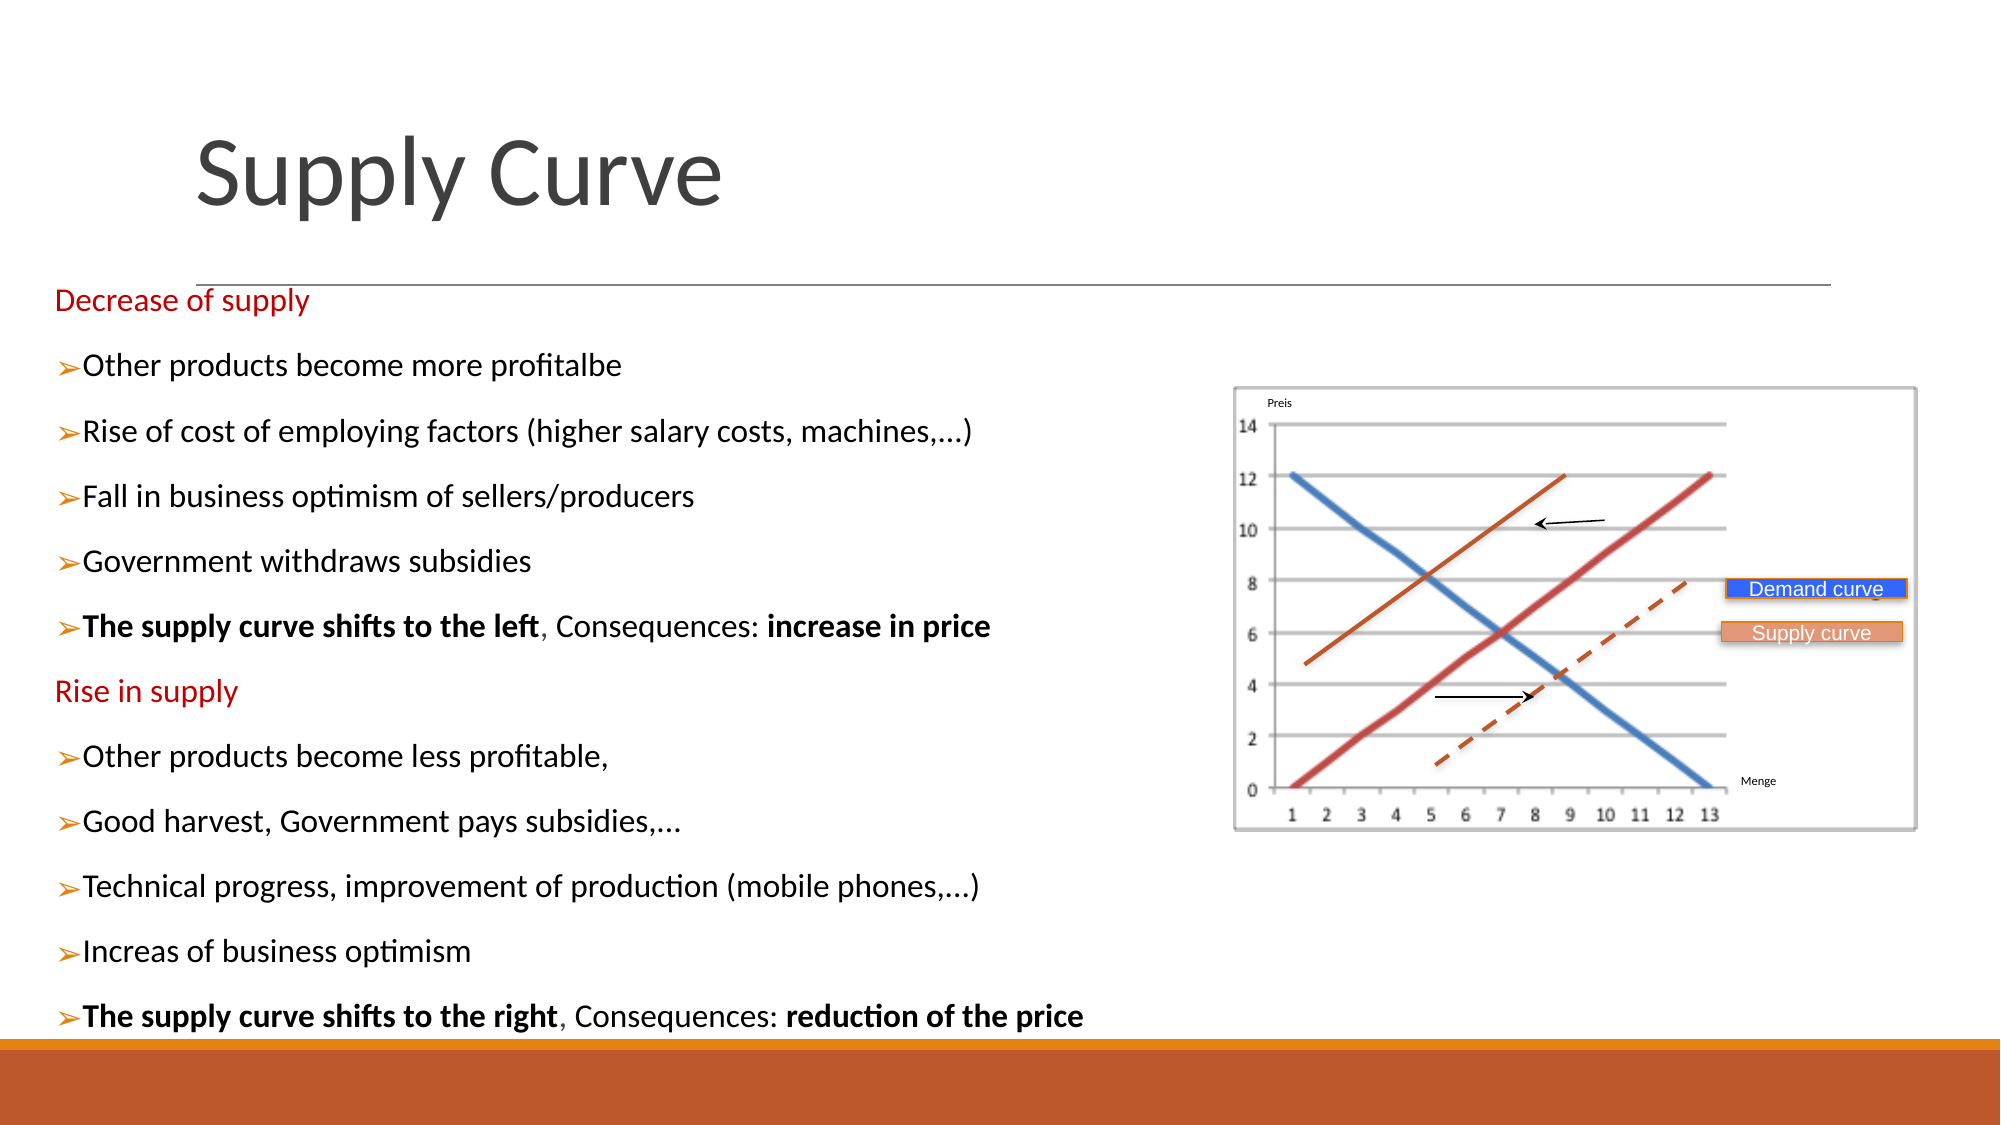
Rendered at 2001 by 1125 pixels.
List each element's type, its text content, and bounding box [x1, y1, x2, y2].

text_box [1233, 386, 1918, 832]
list Decrease of supply Other products become more profitalbe Rise of cost of employing factors (higher salary costs, machines,...) Fall in business optimism of sellers/producers Government withdraws subsidies The supply curve shifts to the left, Consequences: increase in price Rise in supply Other products become less profitable, Good harvest, Government pays subsidies,... Technical progress, improvement of production (mobile phones,...) Increas of business optimism The supply curve shifts to the right, Consequences: reduction of the price [54, 275, 1119, 936]
title Supply Curve [180, 47, 1830, 234]
